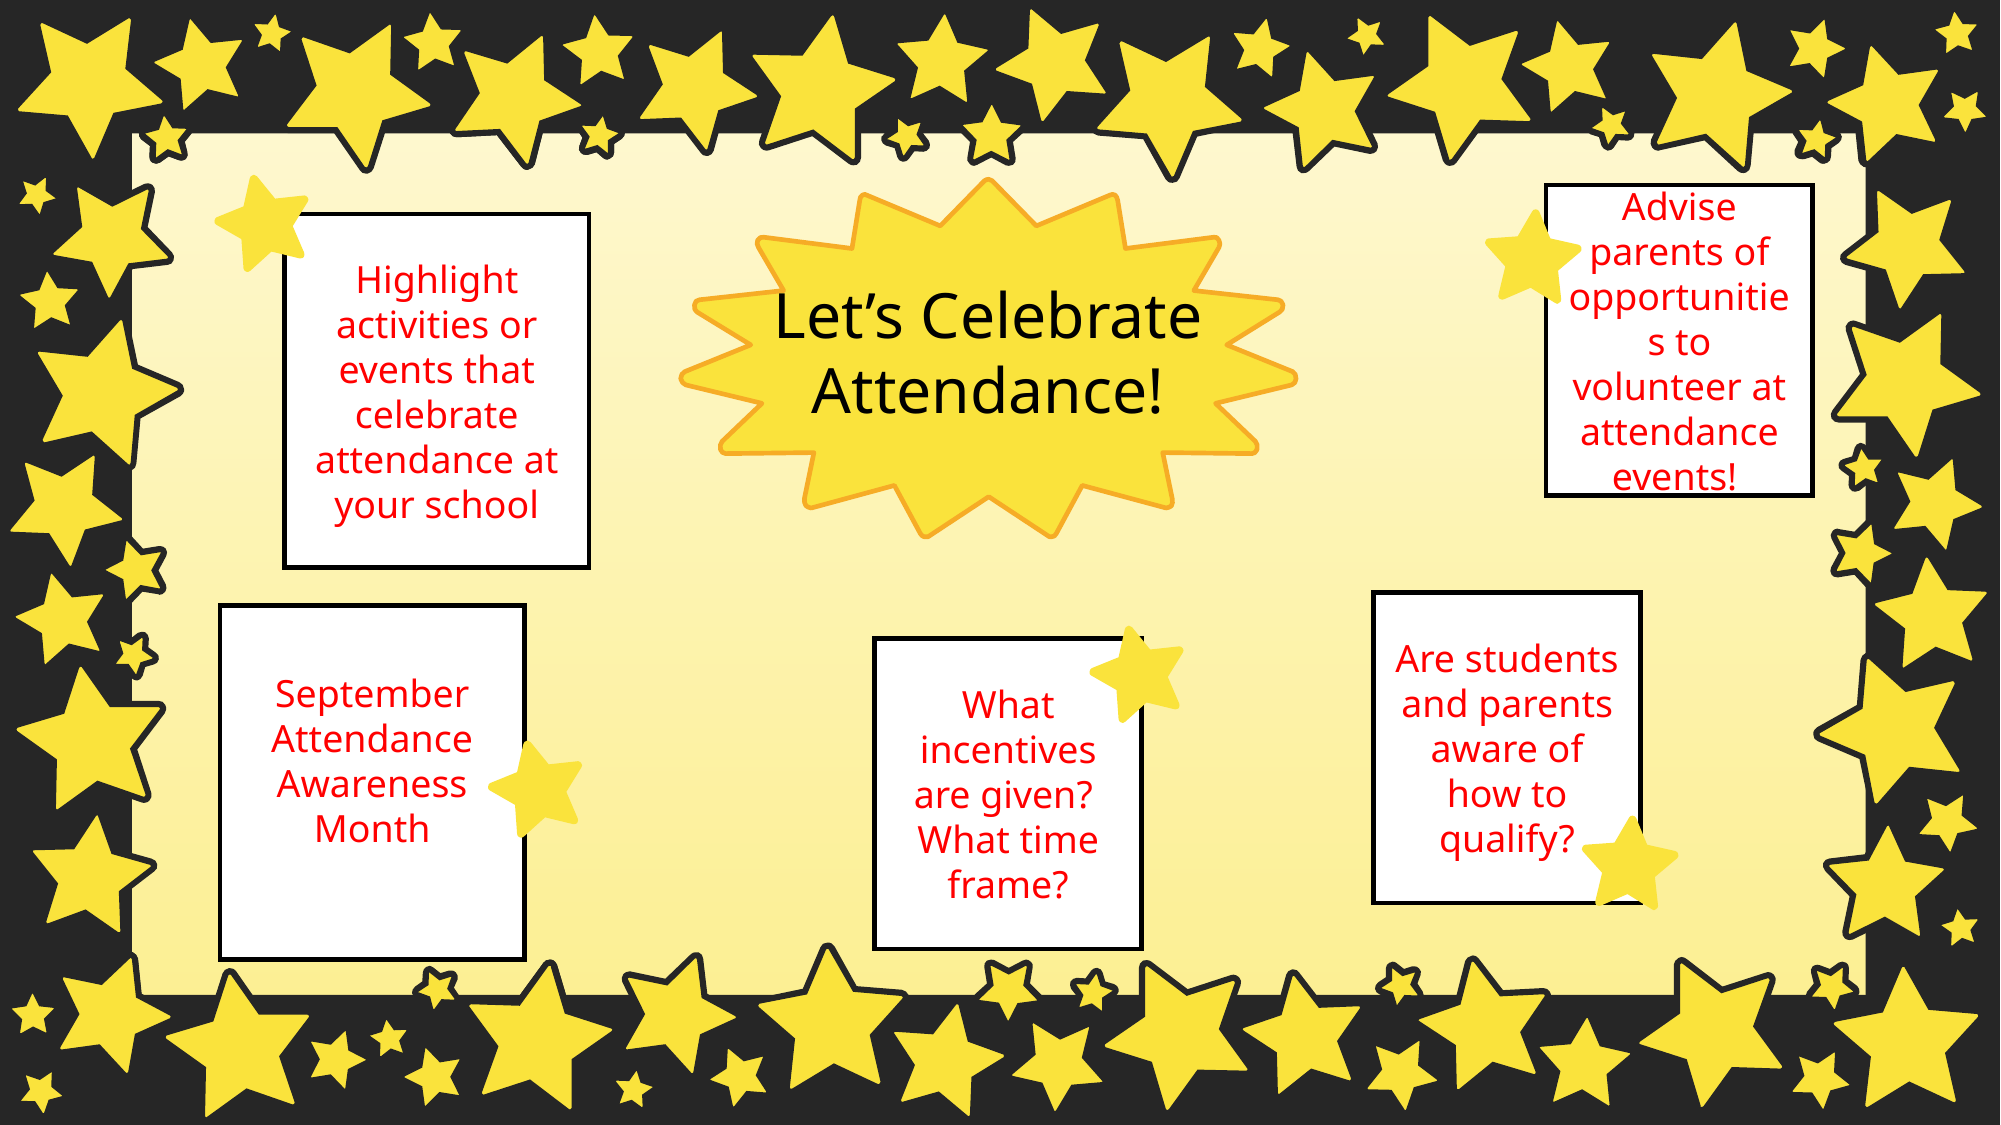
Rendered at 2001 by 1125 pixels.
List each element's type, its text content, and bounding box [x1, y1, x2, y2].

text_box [1097, 960, 1255, 1117]
text_box Highlight activities or events that celebrate attendance at your school [284, 213, 590, 568]
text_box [448, 29, 588, 170]
text_box September Attendance Awareness Month [219, 605, 525, 960]
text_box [881, 112, 931, 162]
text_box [12, 171, 63, 221]
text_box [1783, 13, 1852, 84]
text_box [411, 965, 461, 1016]
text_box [1412, 955, 1552, 1096]
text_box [53, 951, 177, 1080]
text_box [1374, 961, 1425, 1012]
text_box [3, 449, 130, 573]
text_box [1645, 16, 1799, 174]
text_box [158, 968, 316, 1124]
text_box [0, 134, 132, 994]
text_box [1830, 307, 1987, 464]
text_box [1937, 85, 1993, 139]
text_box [31, 313, 185, 471]
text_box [1360, 1034, 1444, 1117]
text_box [988, 2, 1113, 128]
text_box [304, 1024, 373, 1096]
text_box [147, 12, 249, 117]
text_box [248, 8, 298, 58]
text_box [575, 110, 625, 160]
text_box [1785, 1046, 1857, 1116]
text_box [462, 959, 619, 1116]
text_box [1090, 30, 1249, 183]
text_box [1011, 1016, 1109, 1118]
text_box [1799, 114, 1842, 164]
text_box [1632, 956, 1789, 1114]
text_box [25, 816, 158, 939]
text_box [0, 0, 2000, 134]
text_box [1929, 5, 1984, 60]
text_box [398, 1041, 466, 1113]
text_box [5, 987, 53, 1040]
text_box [46, 181, 175, 304]
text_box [10, 12, 170, 165]
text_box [138, 110, 194, 164]
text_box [619, 952, 743, 1080]
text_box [1934, 903, 1985, 952]
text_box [1826, 960, 1986, 1114]
text_box Are students and parents aware of how to qualify? [1373, 591, 1642, 904]
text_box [1381, 9, 1538, 166]
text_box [280, 18, 437, 174]
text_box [555, 9, 640, 91]
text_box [1340, 12, 1391, 61]
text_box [1069, 967, 1119, 1017]
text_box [109, 631, 160, 681]
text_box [1585, 101, 1635, 151]
text_box [488, 740, 583, 838]
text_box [1805, 961, 1860, 1016]
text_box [363, 1013, 414, 1063]
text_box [1533, 1011, 1637, 1113]
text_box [1839, 184, 1972, 307]
text_box [1581, 815, 1679, 911]
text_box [1821, 40, 1945, 168]
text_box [1830, 518, 1899, 589]
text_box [955, 98, 1028, 166]
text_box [887, 998, 1011, 1123]
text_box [14, 1066, 69, 1120]
text_box What incentives are given? What time frame? [874, 637, 1143, 950]
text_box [703, 1042, 773, 1113]
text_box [745, 9, 903, 166]
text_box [396, 6, 468, 76]
text_box Advise parents of opportunities to volunteer at attendance events! [1545, 184, 1814, 496]
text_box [619, 1064, 660, 1114]
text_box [1868, 551, 1994, 675]
text_box [214, 174, 309, 272]
text_box Let’s Celebrate Attendance! [680, 179, 1297, 537]
text_box [1089, 625, 1184, 723]
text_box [1227, 12, 1297, 83]
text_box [972, 959, 1045, 1028]
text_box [1822, 819, 1951, 943]
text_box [633, 25, 745, 156]
text_box [0, 994, 1865, 1125]
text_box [1912, 789, 1984, 859]
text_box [1838, 442, 1889, 492]
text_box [1812, 652, 1967, 810]
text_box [751, 942, 910, 1095]
text_box [1485, 209, 1582, 304]
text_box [99, 534, 168, 606]
text_box [1865, 134, 2000, 1125]
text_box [1887, 452, 1989, 551]
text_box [13, 265, 85, 335]
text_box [891, 7, 988, 109]
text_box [1255, 969, 1367, 1101]
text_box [1257, 45, 1381, 174]
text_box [8, 573, 110, 671]
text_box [9, 660, 167, 816]
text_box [1514, 14, 1616, 118]
